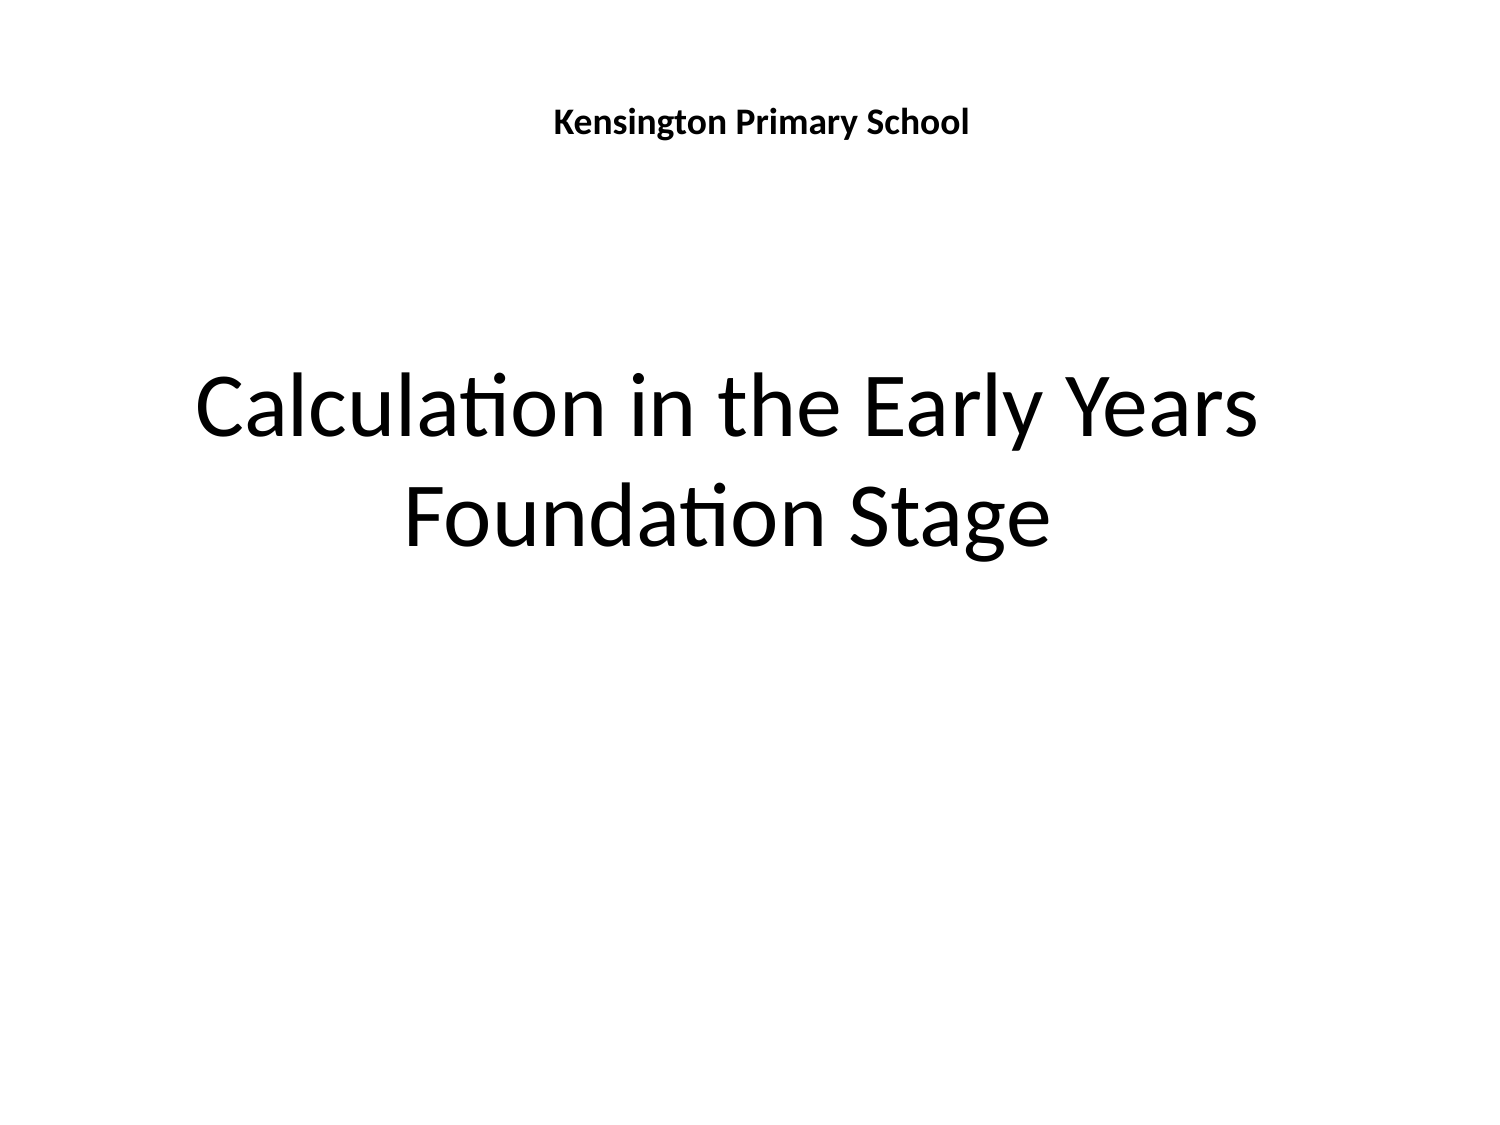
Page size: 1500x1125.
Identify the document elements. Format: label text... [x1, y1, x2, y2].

text_box Kensington Primary School [539, 89, 986, 150]
title Calculation in the Early Years Foundation Stage [53, 160, 1404, 749]
